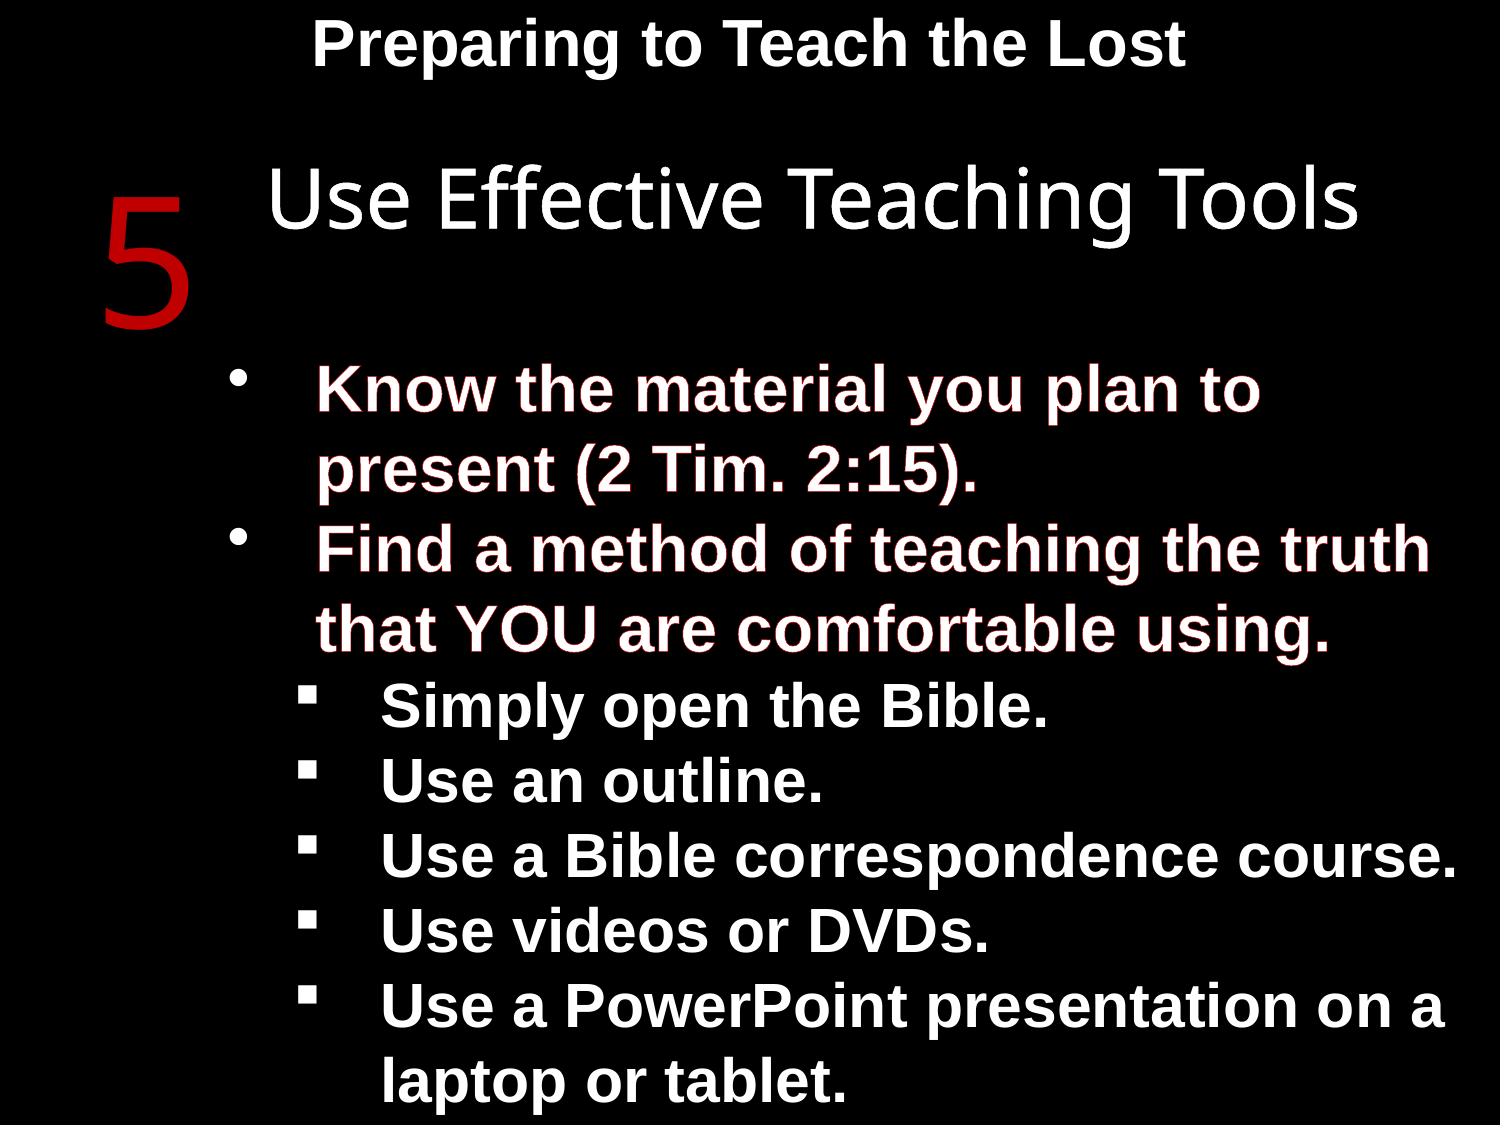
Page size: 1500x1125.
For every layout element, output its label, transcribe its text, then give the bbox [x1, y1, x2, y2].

text_box Use Effective Teaching Tools [249, 137, 1500, 253]
text_box Preparing to Teach the Lost [0, 0, 1500, 88]
text_box Know the material you plan to present (2 Tim. 2:15). Find a method of teaching the truth that YOU are comfortable using. Simply open the Bible. Use an outline. Use a Bible correspondence course. Use videos or DVDs. Use a PowerPoint presentation on a laptop or tablet. [137, 337, 1488, 1038]
text_box 5 [79, 137, 215, 373]
